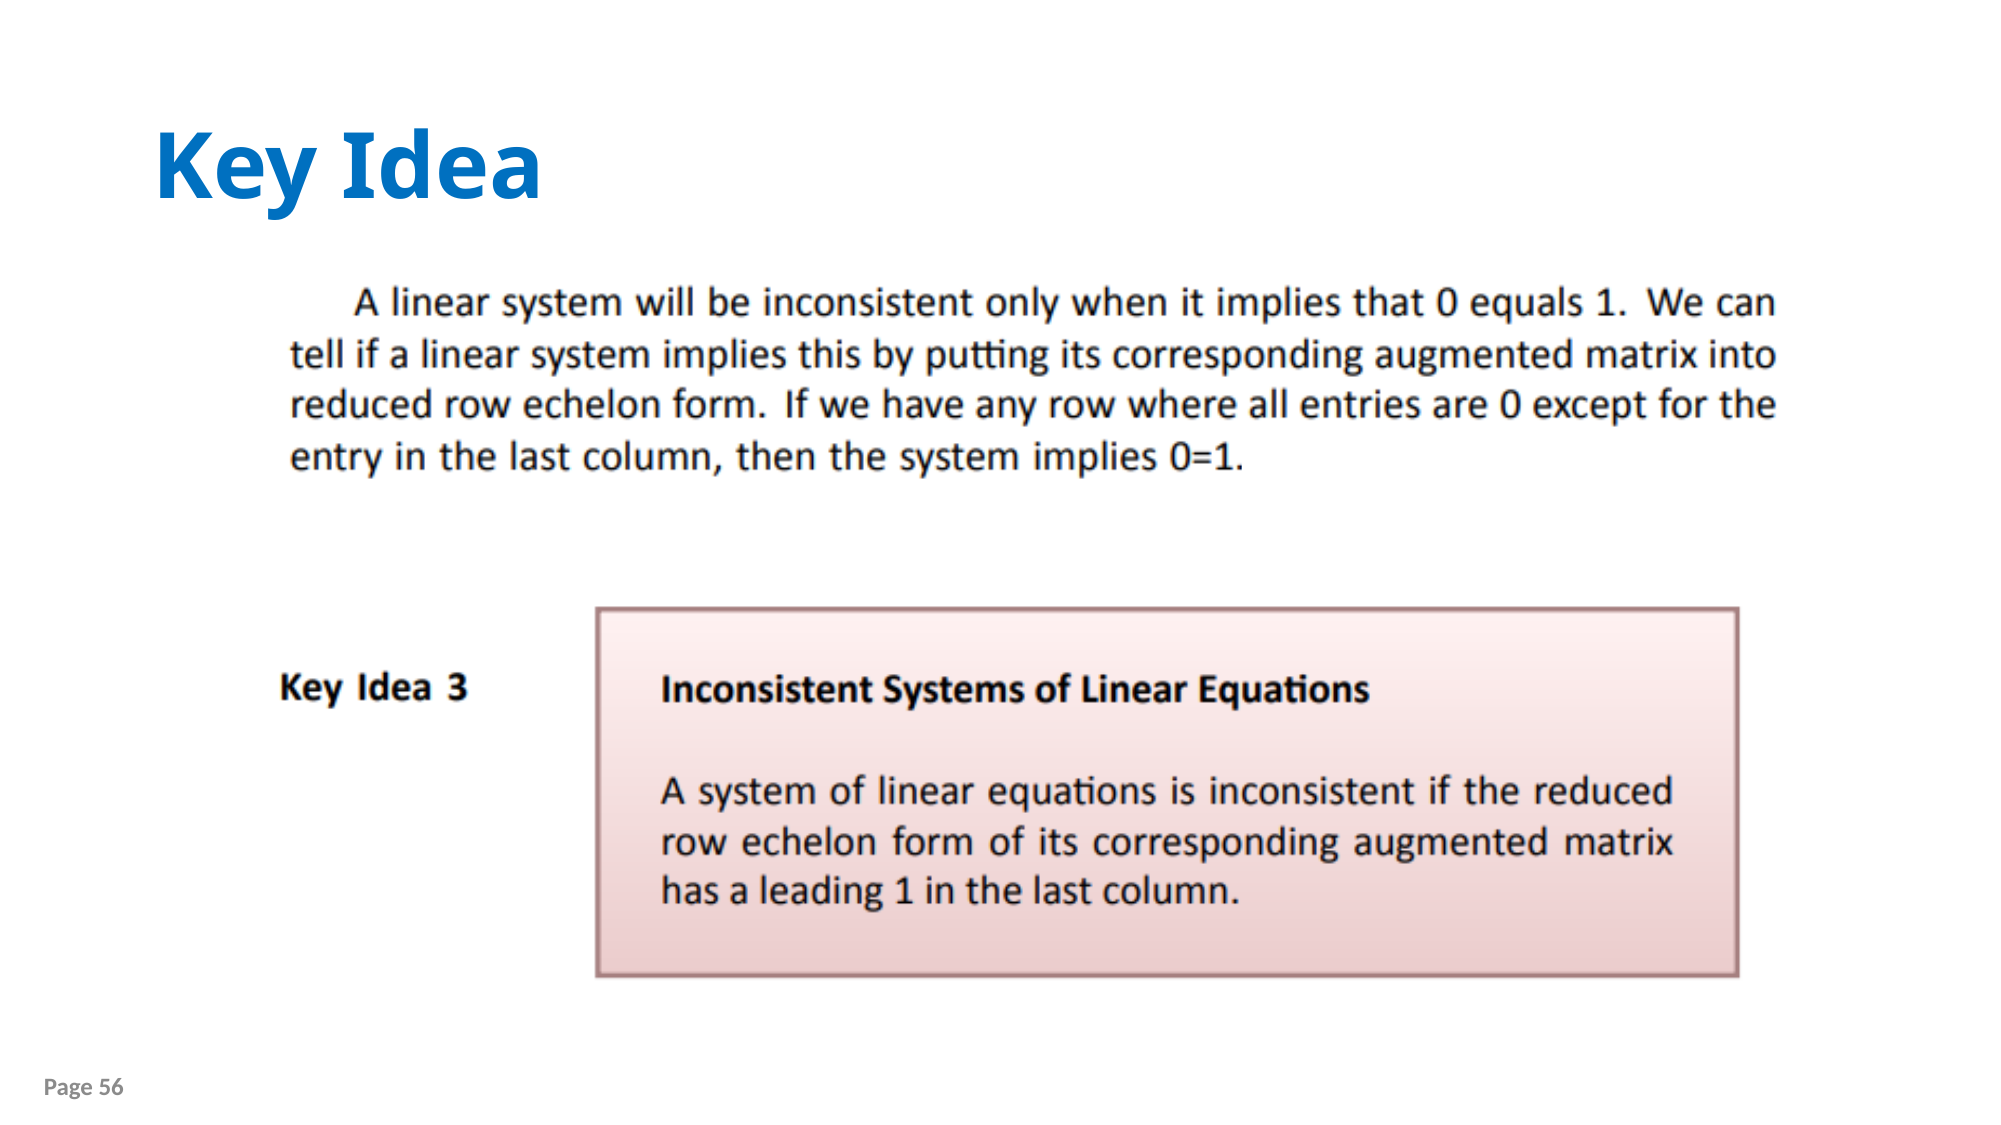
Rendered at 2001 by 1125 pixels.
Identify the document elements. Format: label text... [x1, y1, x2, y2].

title Key Idea [137, 59, 1863, 278]
picture [274, 567, 1791, 1008]
slide_number Page 56 [28, 1055, 479, 1116]
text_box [278, 277, 1824, 568]
